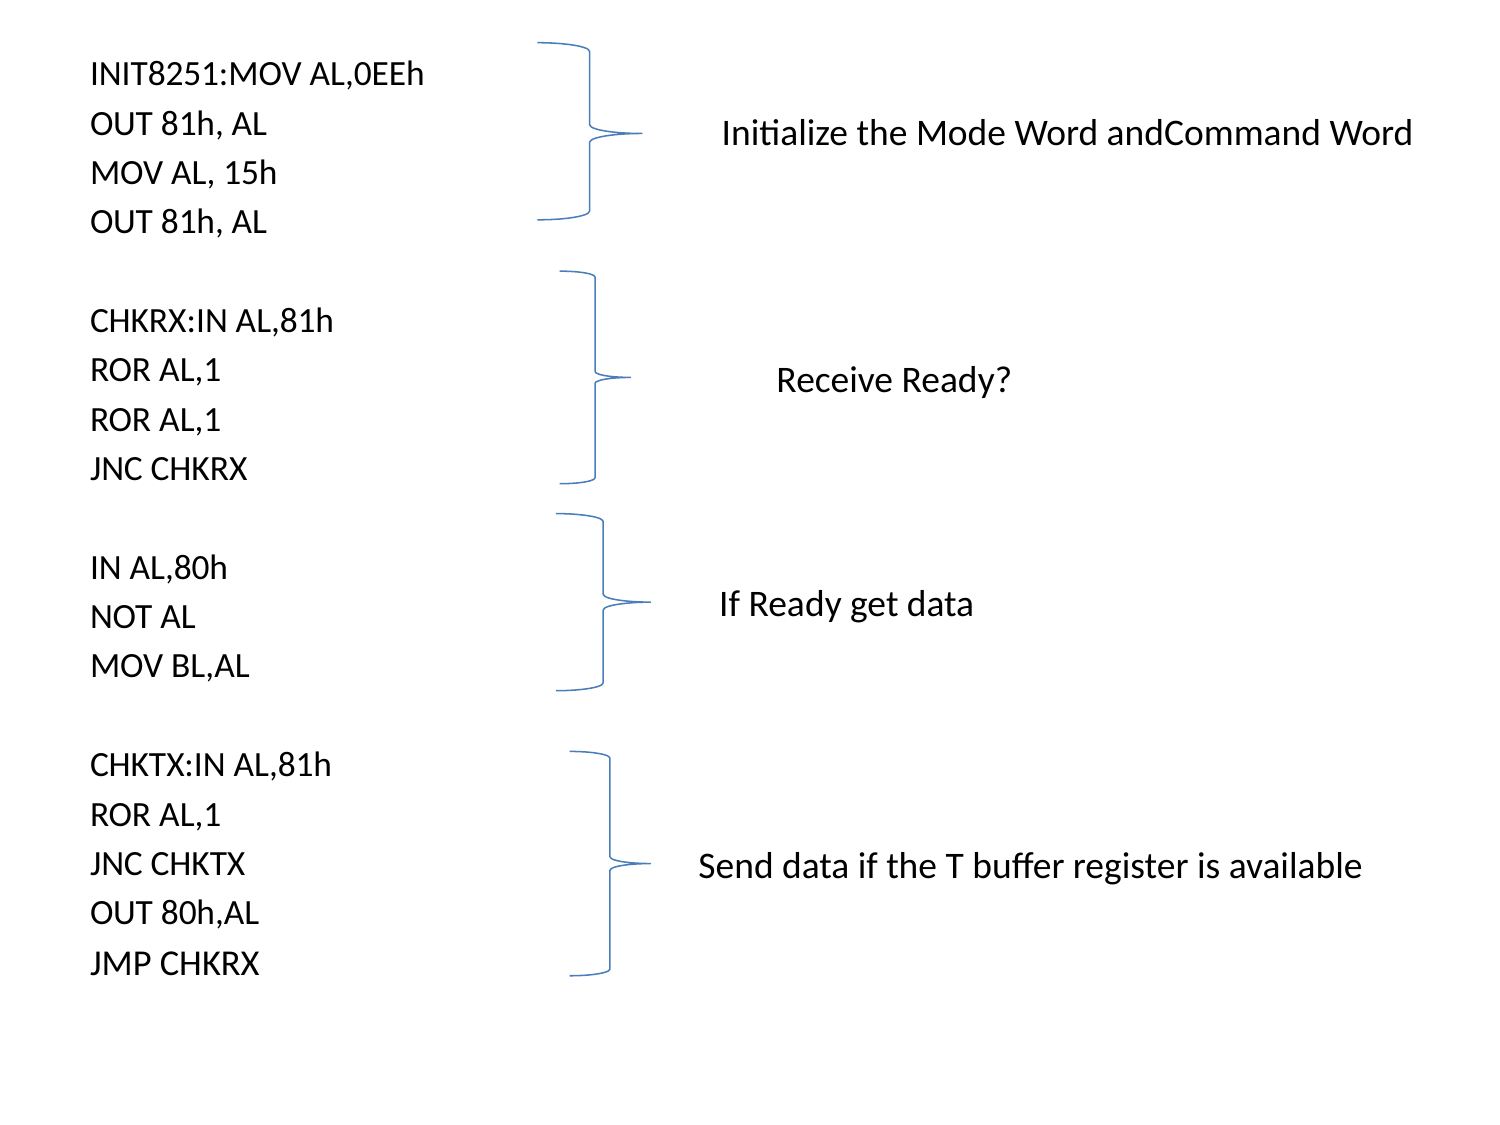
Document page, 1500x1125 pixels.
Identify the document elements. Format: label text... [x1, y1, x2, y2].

text_box [537, 41, 643, 221]
text_box If Ready get data [704, 571, 990, 632]
text_box Initialize the Mode Word andCommand Word [706, 100, 1430, 161]
text_box [569, 750, 652, 977]
text_box Send data if the T buffer register is available [683, 833, 1379, 894]
text_box [559, 270, 632, 485]
list INIT8251:MOV AL,0EEh OUT 81h, AL MOV AL, 15h OUT 81h, AL CHKRX:IN AL,81h ROR AL,1 ROR AL,1 JNC CHKRX IN AL,80h NOT AL MOV BL,AL CHKTX:IN AL,81h ROR AL,1 JNC CHKTX OUT 80h,AL JMP CHKRX [75, 42, 1425, 1005]
text_box [555, 512, 652, 692]
text_box Receive Ready? [761, 347, 1028, 407]
